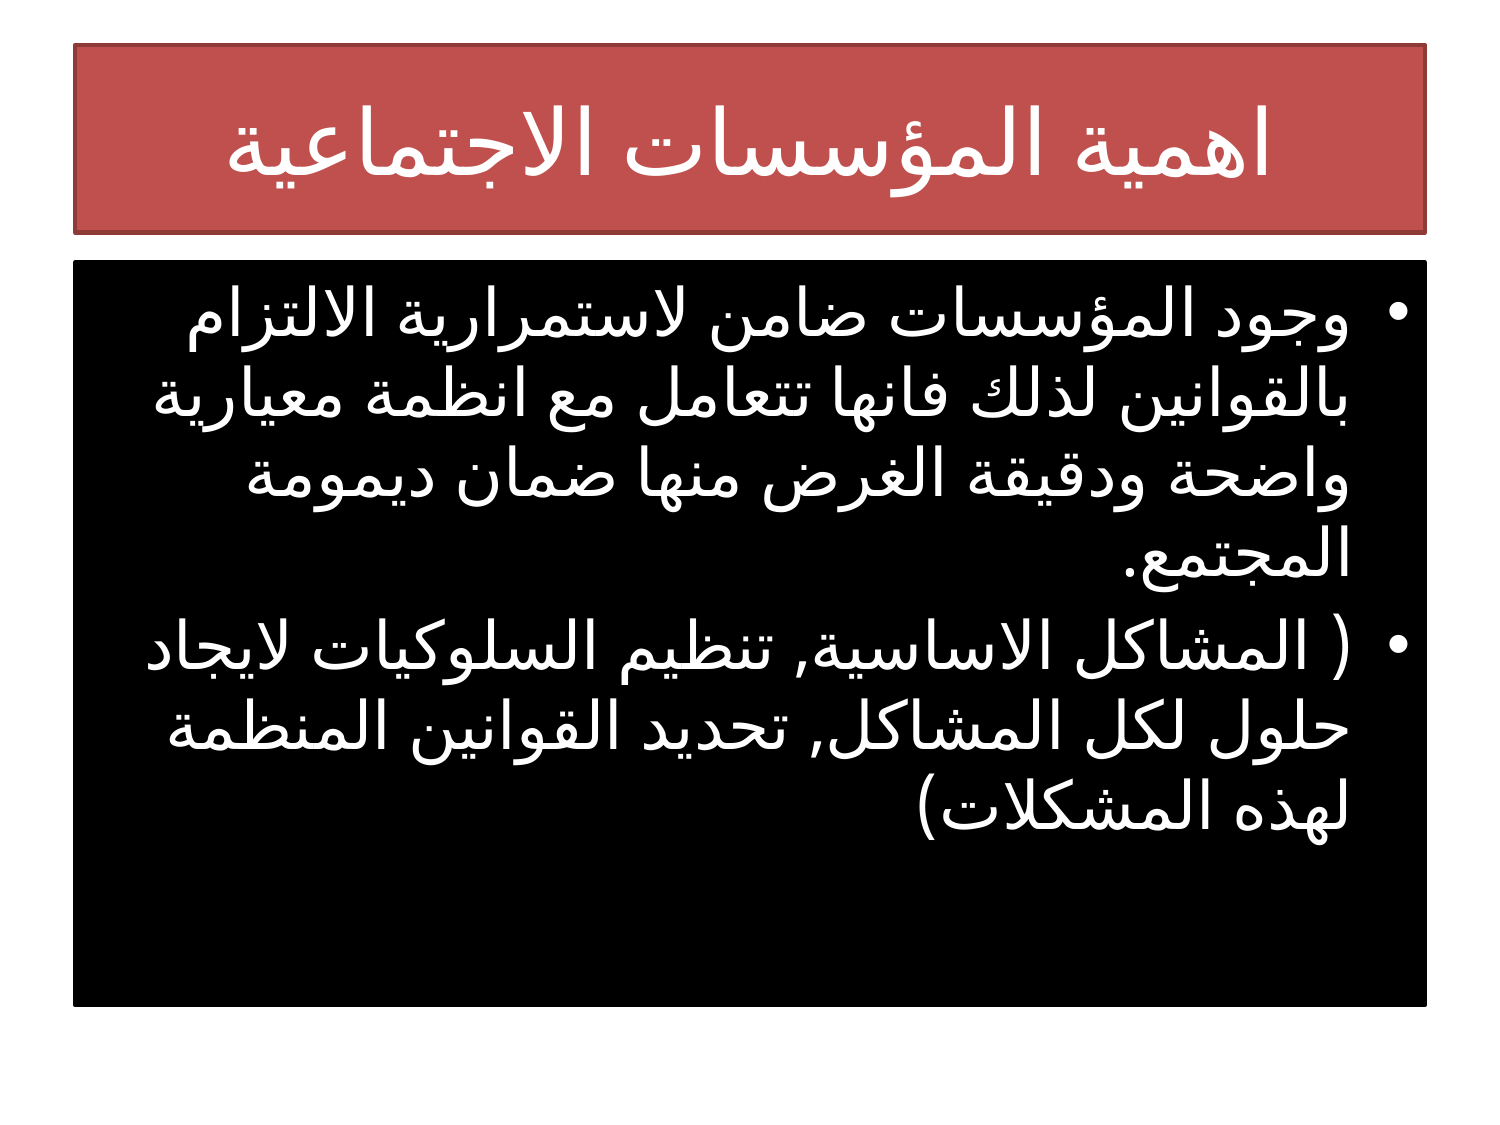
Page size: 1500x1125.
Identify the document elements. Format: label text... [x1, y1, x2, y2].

title اهمية المؤسسات الاجتماعية [73, 43, 1427, 235]
list وجود المؤسسات ضامن لاستمرارية الالتزام بالقوانين لذلك فانها تتعامل مع انظمة معيارية واضحة ودقيقة الغرض منها ضمان ديمومة المجتمع. ( المشاكل الاساسية, تنظيم السلوكيات لايجاد حلول لكل المشاكل, تحديد القوانين المنظمة لهذه المشكلات) [73, 260, 1427, 1007]
